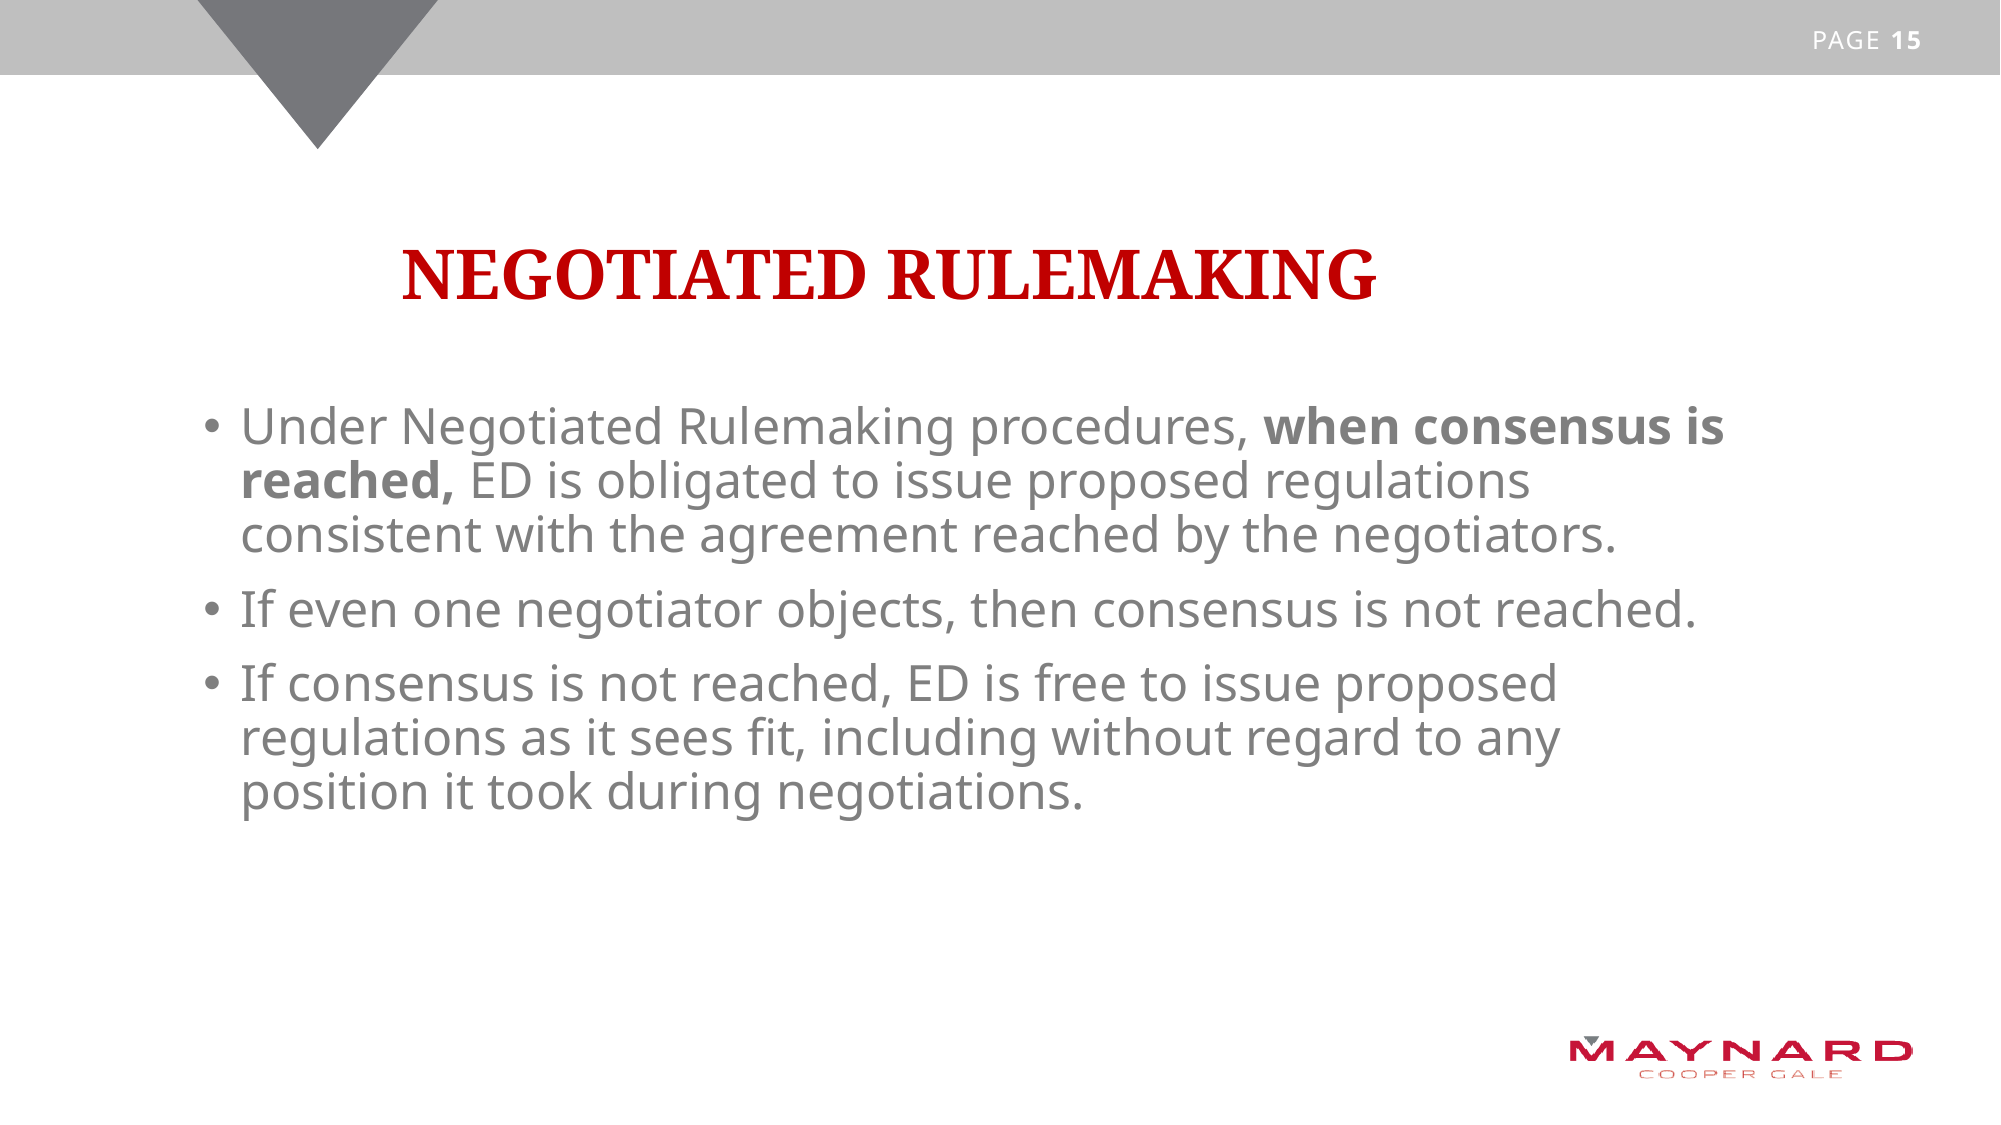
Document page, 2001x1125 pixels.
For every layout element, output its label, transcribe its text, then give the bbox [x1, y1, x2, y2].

list Under Negotiated Rulemaking procedures, when consensus is reached, ED is obligated to issue proposed regulations consistent with the agreement reached by the negotiators. If even one negotiator objects, then consensus is not reached. If consensus is not reached, ED is free to issue proposed regulations as it sees fit, including without regard to any position it took during negotiations. [188, 393, 1775, 1069]
title Negotiated rulemaking [401, 202, 1562, 352]
picture [1570, 1036, 1913, 1079]
